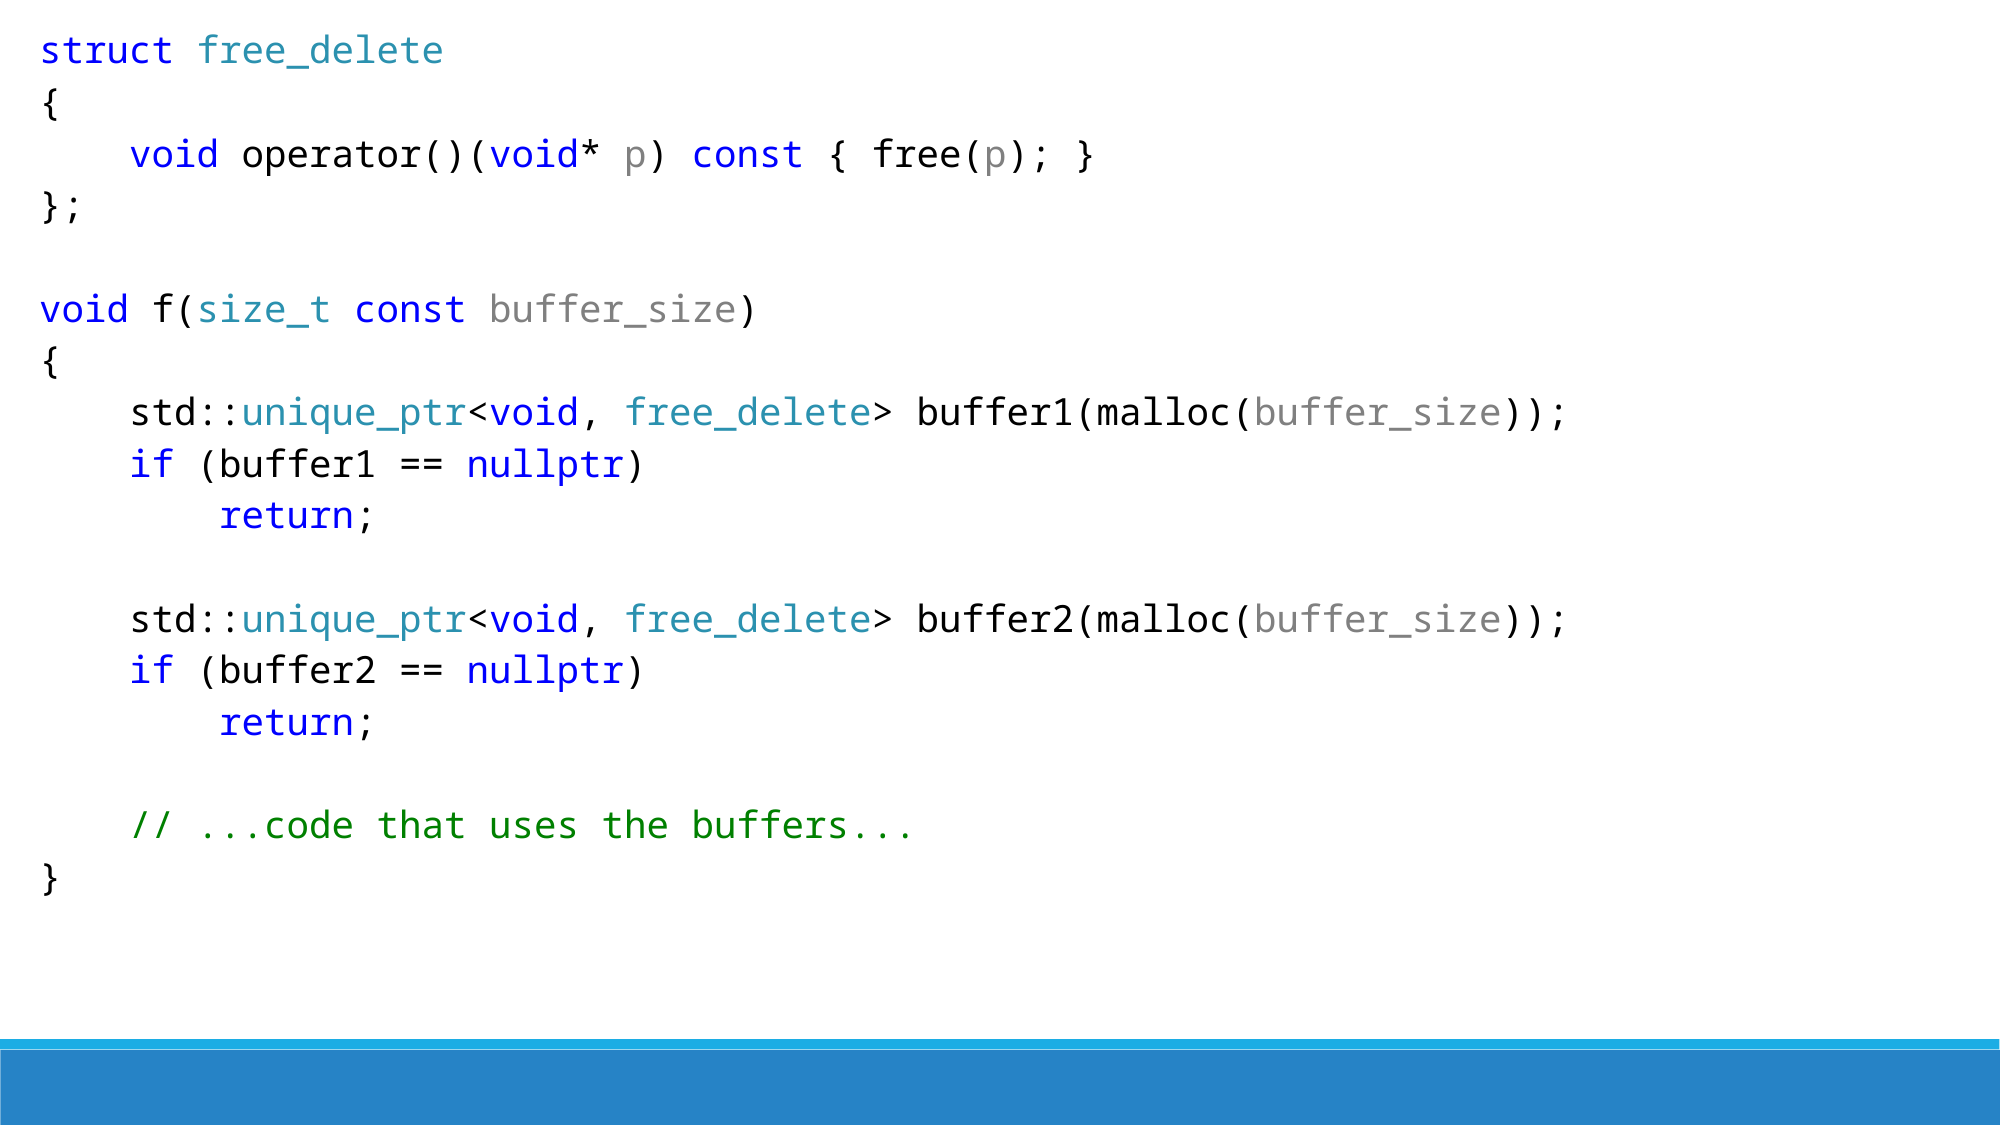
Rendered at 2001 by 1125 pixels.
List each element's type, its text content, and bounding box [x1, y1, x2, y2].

list struct free_delete { void operator()(void* p) const { free(p); } }; void f(size_t const buffer_size) { std::unique_ptr<void, free_delete> buffer1(malloc(buffer_size)); if (buffer1 == nullptr) return; std::unique_ptr<void, free_delete> buffer2(malloc(buffer_size)); if (buffer2 == nullptr) return; // ...code that uses the buffers... } [33, 38, 1987, 1032]
